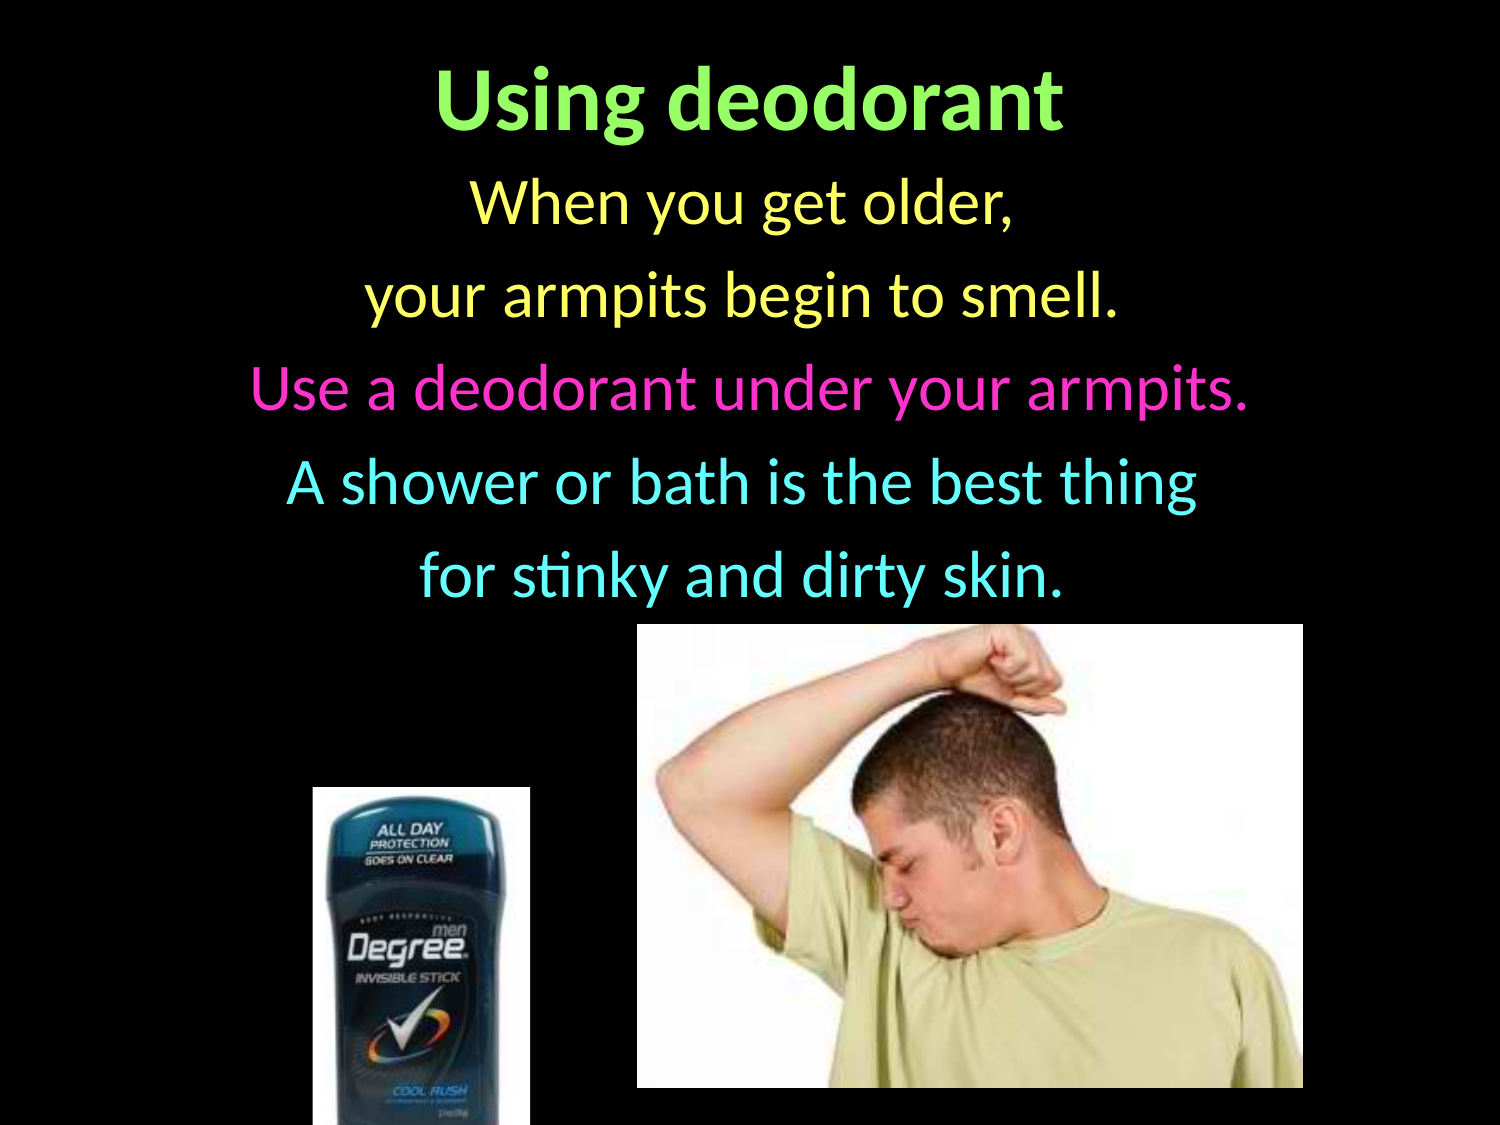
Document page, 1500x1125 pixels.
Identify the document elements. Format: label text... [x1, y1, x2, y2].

title Using deodorant [75, 0, 1425, 149]
list When you get older, your armpits begin to smell. Use a deodorant under your armpits. A shower or bath is the best thing for stinky and dirty skin. [75, 149, 1425, 893]
picture [637, 624, 1303, 1089]
picture [312, 787, 531, 1125]
